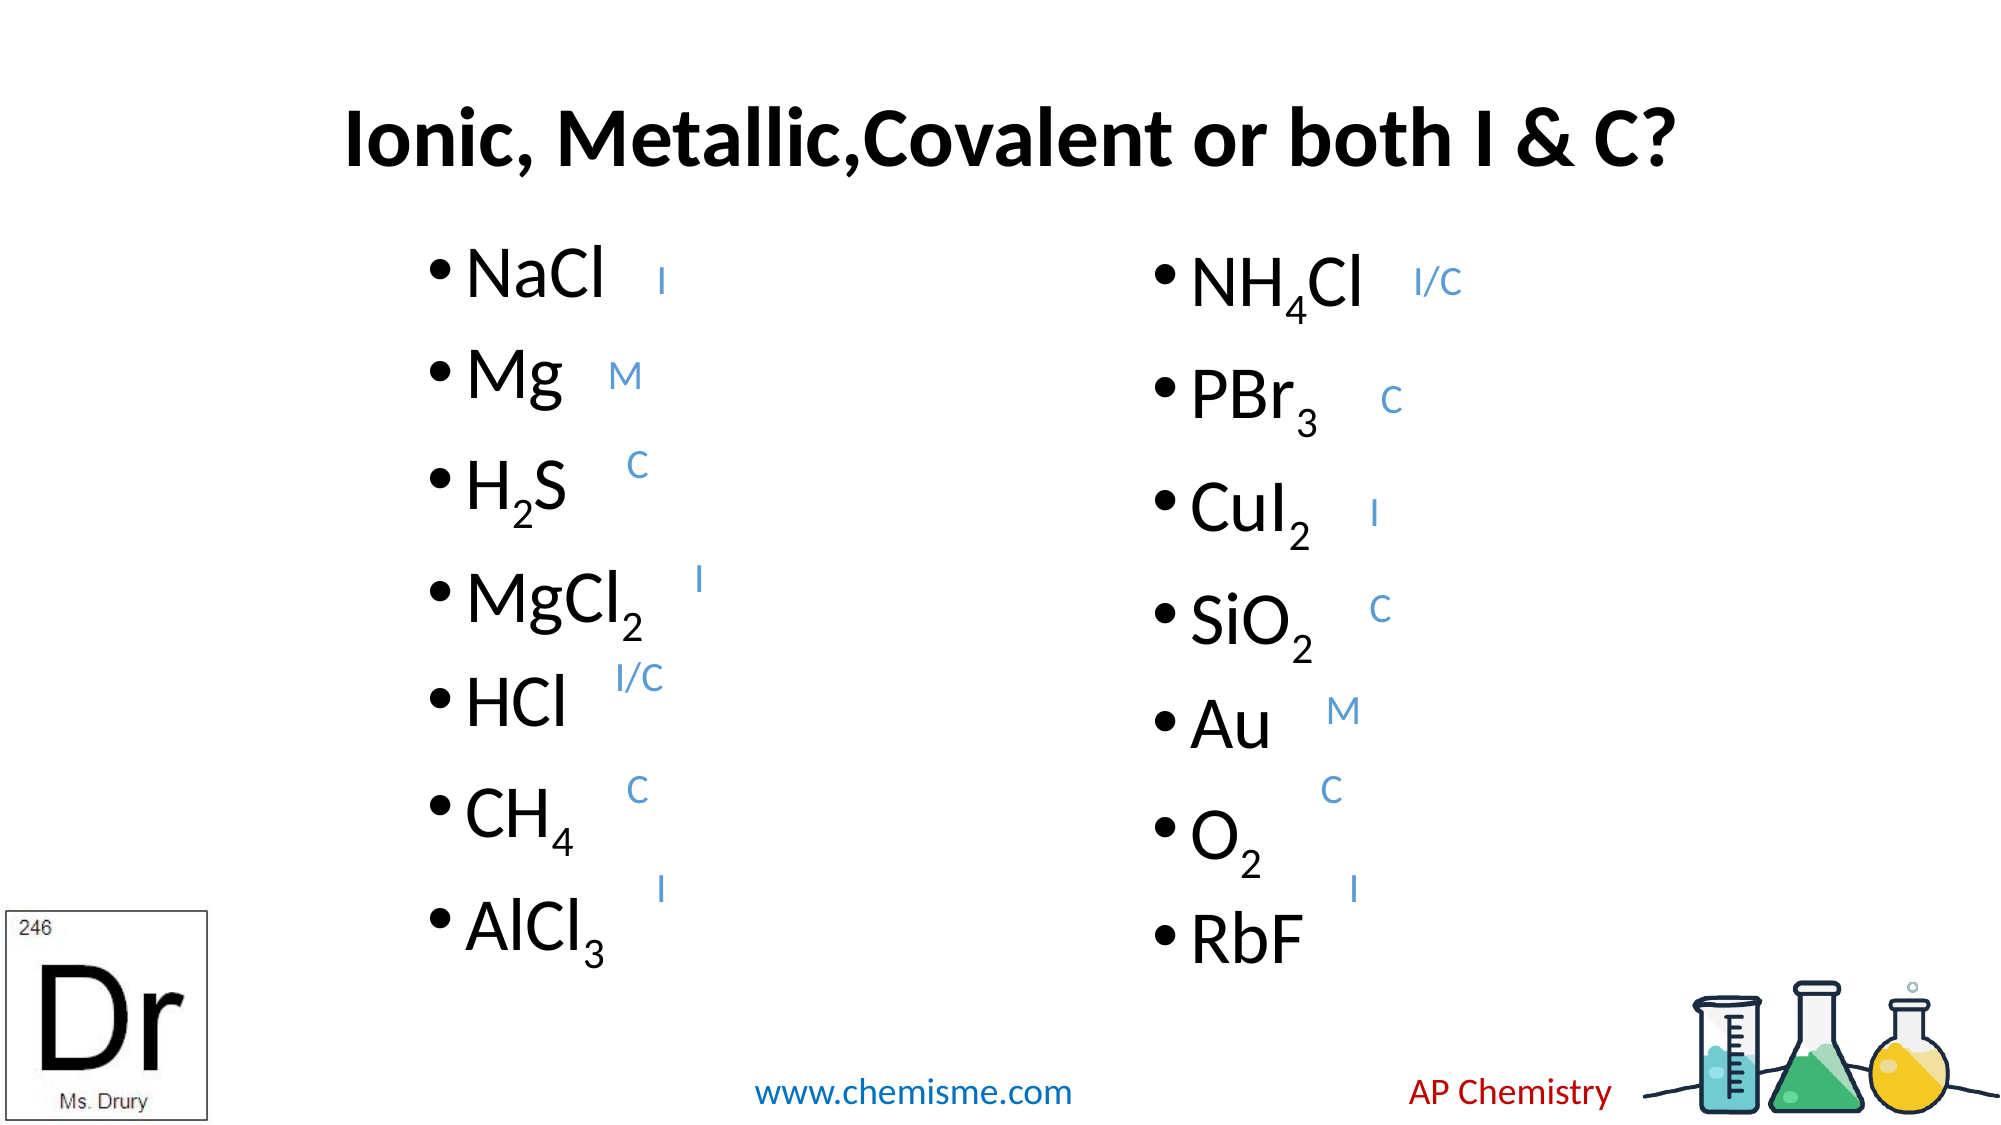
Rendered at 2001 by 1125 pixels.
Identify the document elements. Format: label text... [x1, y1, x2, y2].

text_box C [1365, 364, 1454, 430]
text_box I [641, 245, 730, 311]
text_box I [679, 542, 767, 608]
text_box I [640, 853, 729, 919]
text_box M [1310, 675, 1399, 740]
text_box I/C [1398, 246, 1486, 312]
list NaCl Mg H2S MgCl2 HCl CH4 AlCl3 [412, 224, 962, 993]
picture [1602, 882, 2001, 1125]
title Ionic, Metallic,Covalent or both I & C? [324, 45, 1700, 233]
text_box I [1354, 477, 1442, 543]
list NH4Cl PBr3 CuI2 SiO2 Au O2 RbF [1137, 224, 1700, 993]
text_box C [611, 429, 700, 495]
text_box I/C [599, 642, 688, 708]
text_box C [611, 754, 700, 820]
text_box M [592, 340, 681, 406]
text_box C [1305, 754, 1404, 820]
text_box C [1354, 573, 1442, 639]
text_box I [1333, 852, 1422, 918]
picture [0, 905, 212, 1125]
